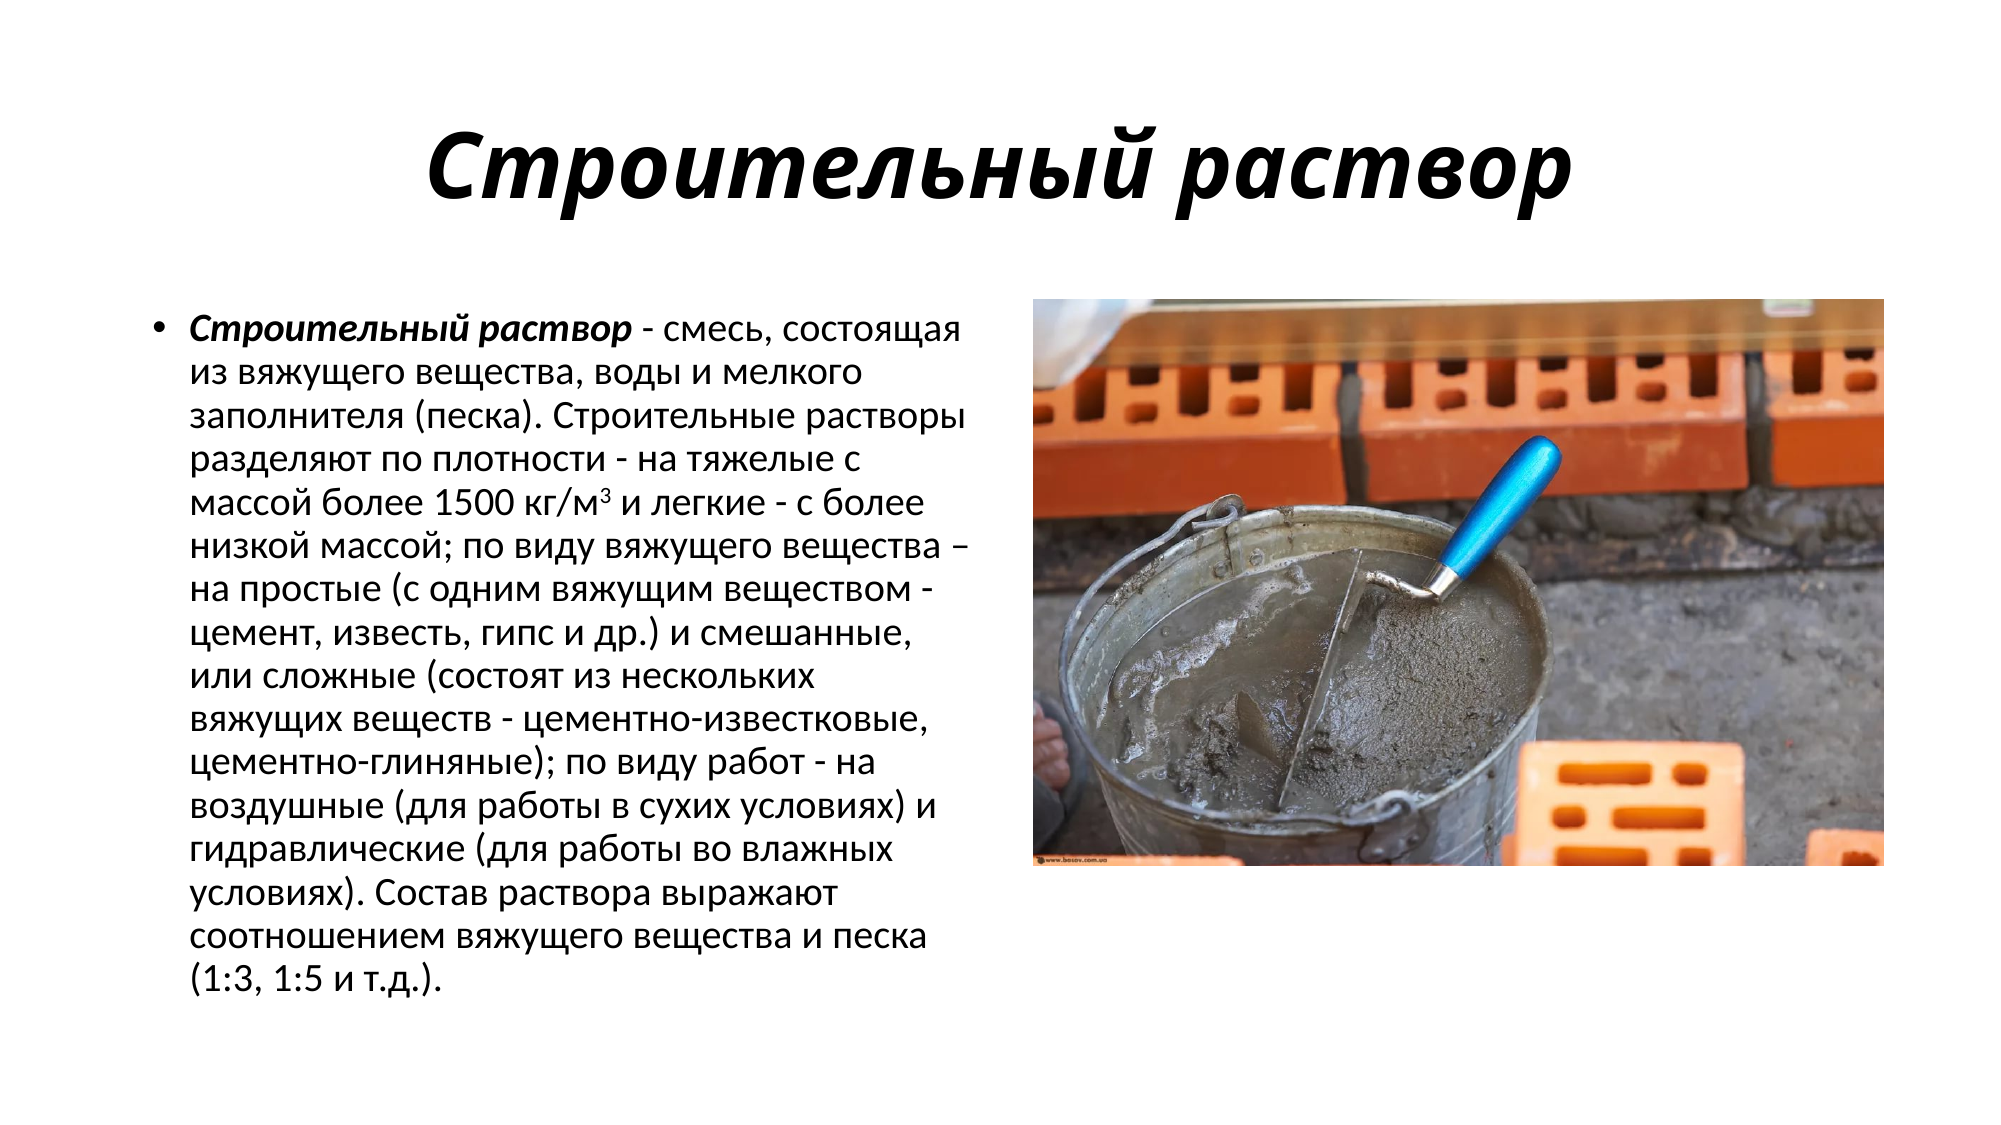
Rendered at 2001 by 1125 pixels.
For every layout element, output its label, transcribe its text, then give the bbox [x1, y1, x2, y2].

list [1033, 299, 1884, 866]
title Строительный раствор [137, 59, 1863, 278]
list Строительный раствор - смесь, состоящая из вяжущего веще­ства, воды и мелкого заполнителя (песка). Строительные растворы разделяют по плотности - на тяжелые с массой более 1500 кг/м3 и легкие - с более низкой массой; по виду вяжущего вещества – на простые (с одним вяжущим веществом - цемент, известь, гипс и др.) и смешанные, или сложные (состоят из нескольких вяжущих веществ - цементно-известковые, цементно-глиняные); по виду работ - на воздушные (для работы в сухих условиях) и гидравли­ческие (для работы во влажных условиях). Состав раствора выра­жают соотношением вяжущего вещества и песка (1:3, 1:5 и т.д.). [137, 299, 988, 1014]
